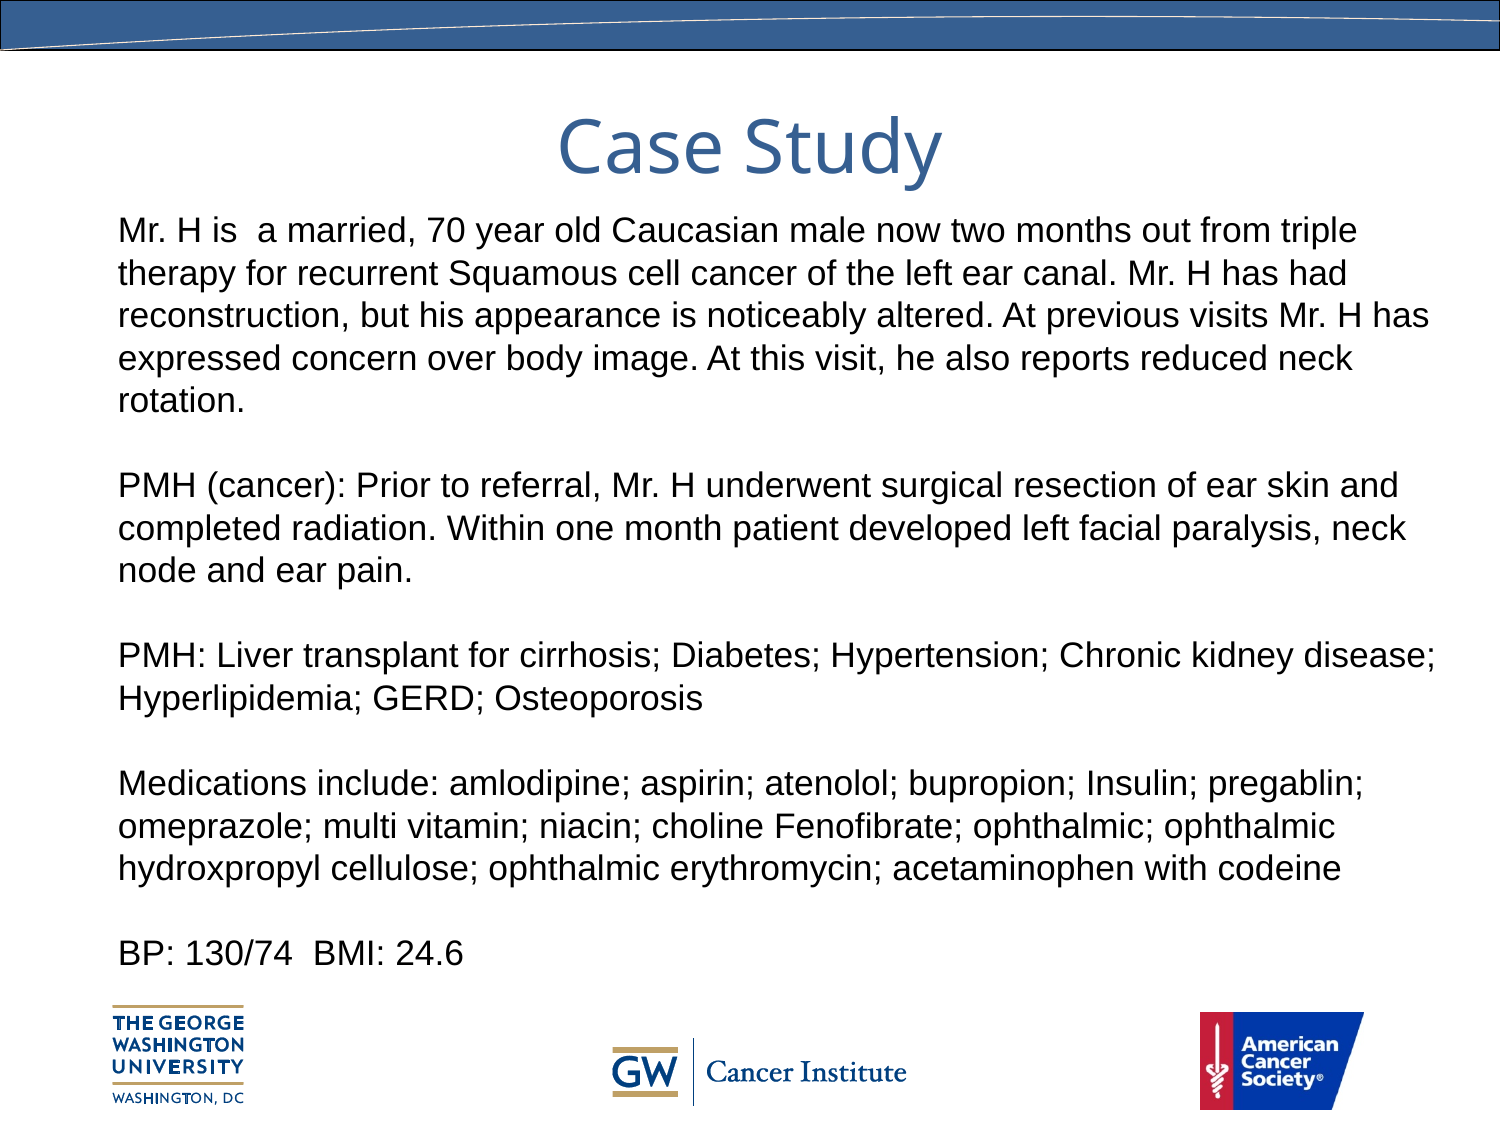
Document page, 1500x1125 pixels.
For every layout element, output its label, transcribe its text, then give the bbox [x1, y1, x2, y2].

text_box Mr. H is a married, 70 year old Caucasian male now two months out from triple therapy for recurrent Squamous cell cancer of the left ear canal. Mr. H has had reconstruction, but his appearance is noticeably altered. At previous visits Mr. H has expressed concern over body image. At this visit, he also reports reduced neck rotation. PMH (cancer): Prior to referral, Mr. H underwent surgical resection of ear skin and completed radiation. Within one month patient developed left facial paralysis, neck node and ear pain. PMH: Liver transplant for cirrhosis; Diabetes; Hypertension; Chronic kidney disease; Hyperlipidemia; GERD; Osteoporosis Medications include: amlodipine; aspirin; atenolol; bupropion; Insulin; pregablin; omeprazole; multi vitamin; niacin; choline Fenofibrate; ophthalmic; ophthalmic hydroxpropyl cellulose; ophthalmic erythromycin; acetaminophen with codeine BP: 130/74 BMI: 24.6 [37, 199, 1463, 1026]
title Case Study [75, 50, 1425, 199]
picture [1200, 1026, 1364, 1110]
